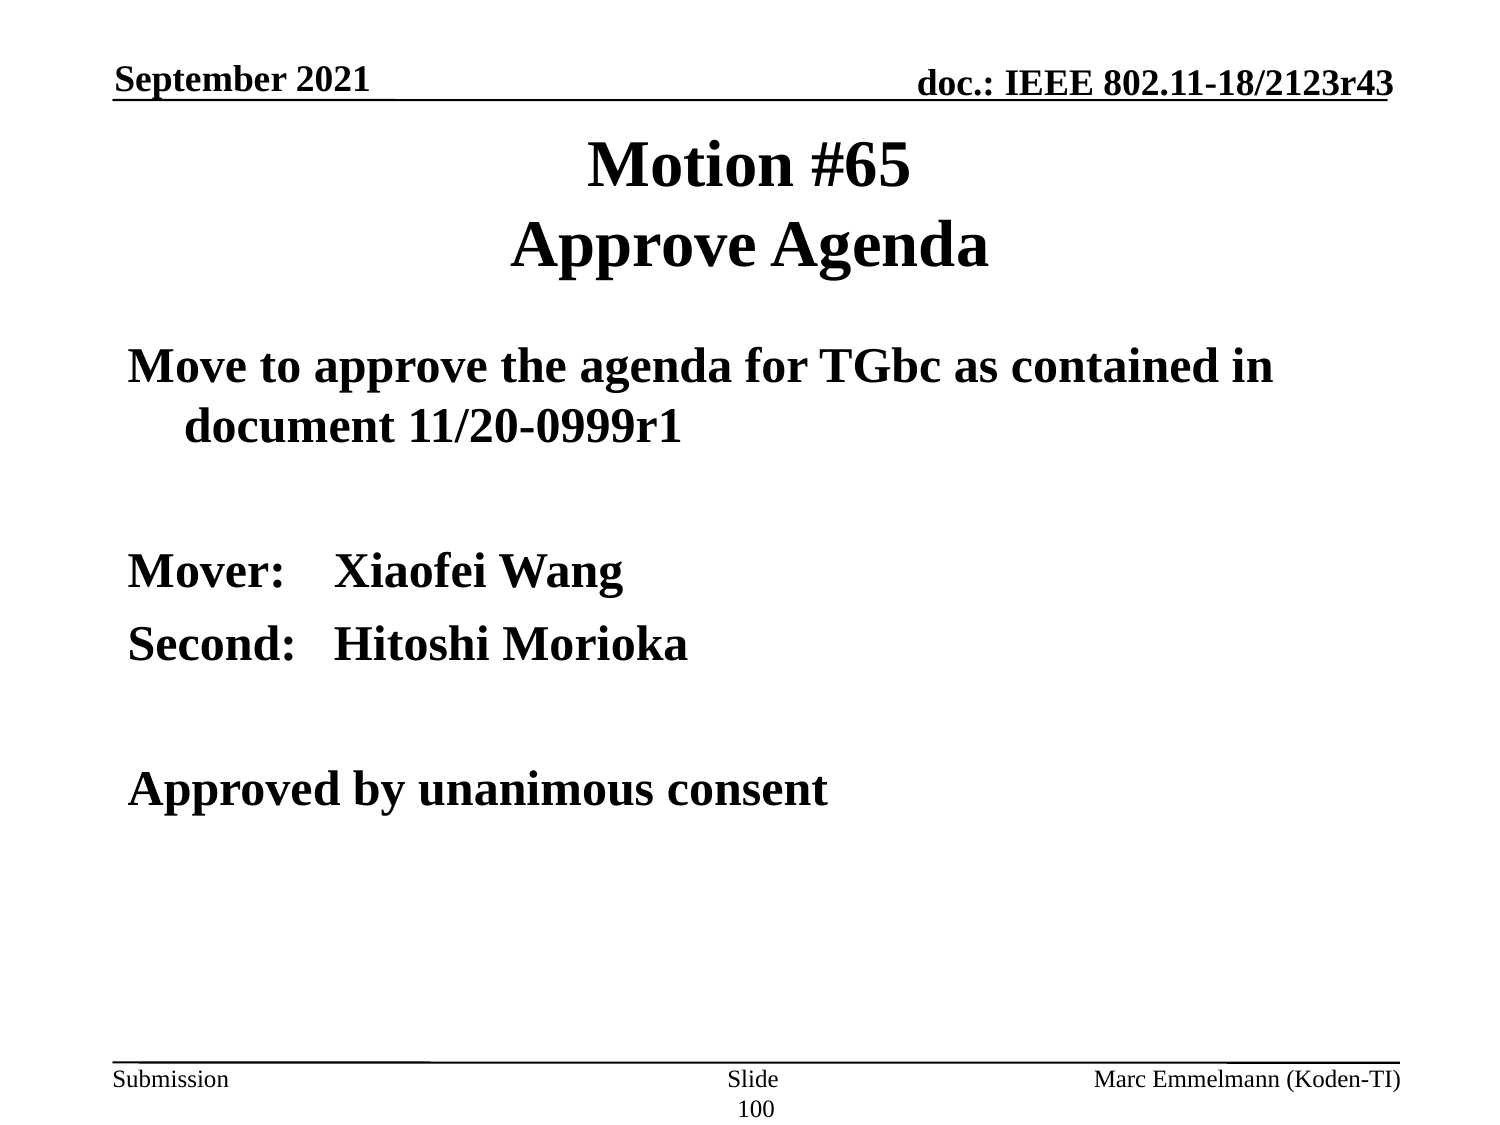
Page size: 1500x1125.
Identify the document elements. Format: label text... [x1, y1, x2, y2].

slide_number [114, 54, 423, 100]
title Motion #65 Approve Agenda [112, 112, 1388, 288]
slide_number Slide 100 [712, 1061, 800, 1123]
list Move to approve the agenda for TGbc as contained in document 11/20-0999r1 Mover: Xiaofei Wang Second: Hitoshi Morioka Approved by unanimous consent [112, 324, 1388, 1000]
footer Marc Emmelmann (Koden-TI) [878, 1061, 1402, 1093]
